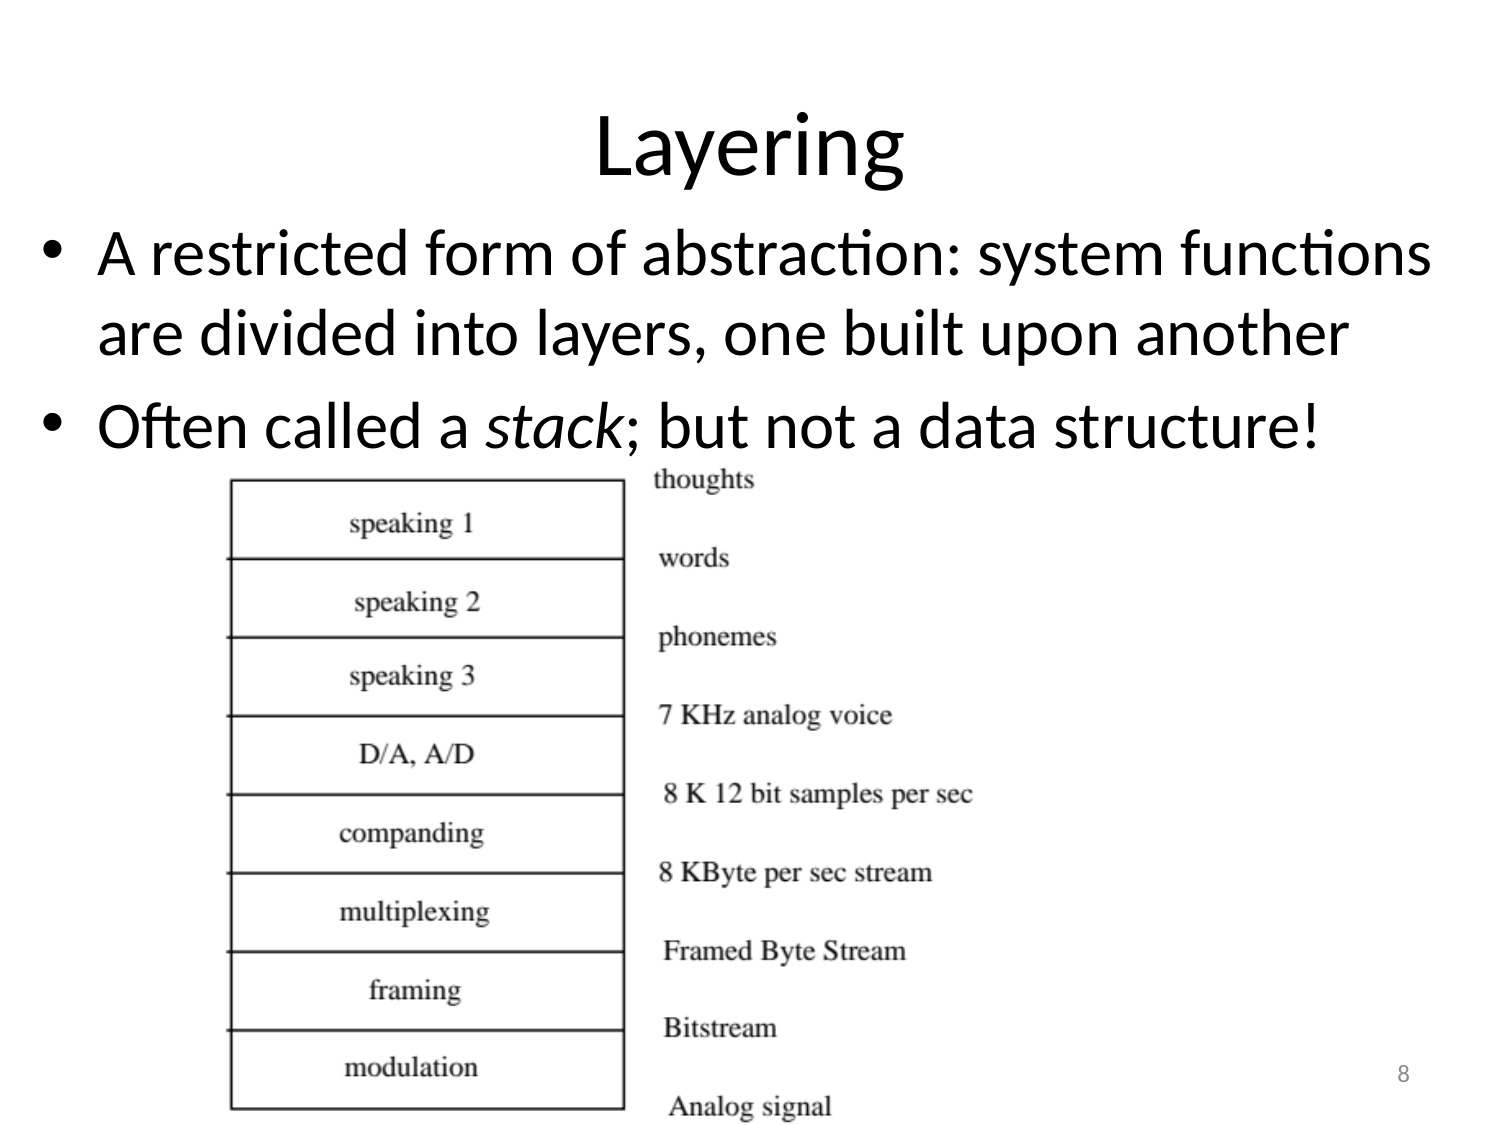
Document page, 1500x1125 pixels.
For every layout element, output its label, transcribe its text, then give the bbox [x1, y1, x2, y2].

title Layering [75, 45, 1425, 201]
picture [223, 459, 979, 1125]
list A restricted form of abstraction: system functions are divided into layers, one built upon another Often called a stack; but not a data structure! [25, 201, 1467, 944]
slide_number 8 [1074, 1042, 1425, 1103]
